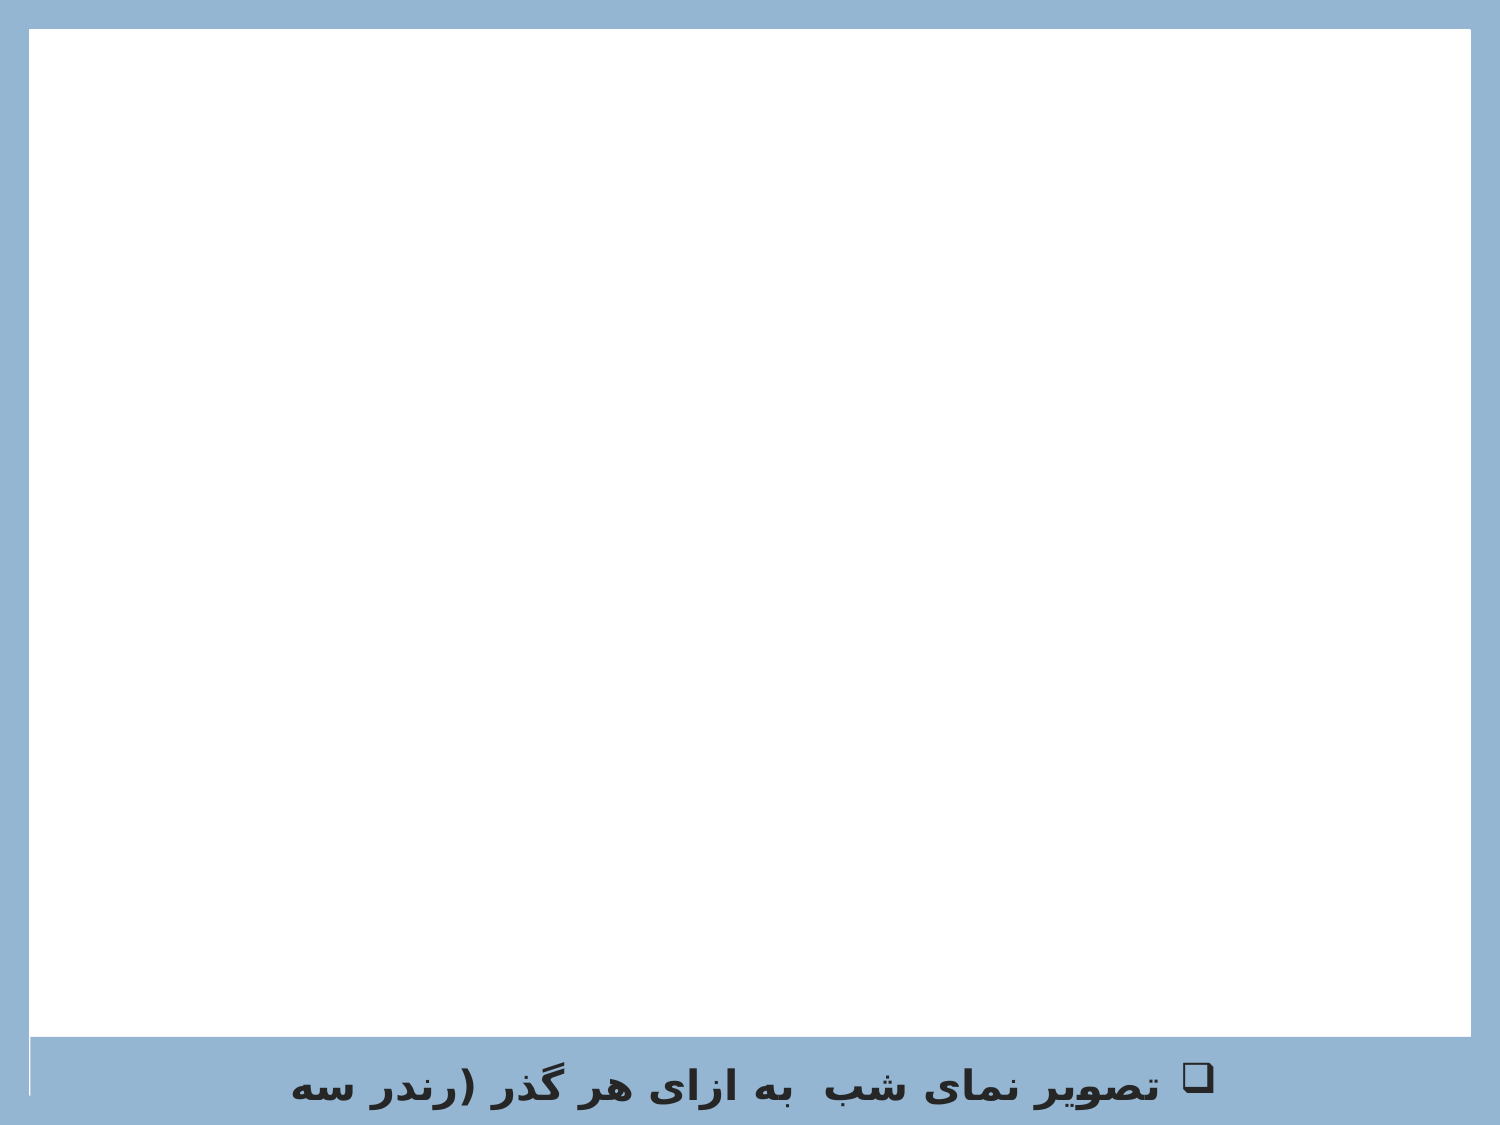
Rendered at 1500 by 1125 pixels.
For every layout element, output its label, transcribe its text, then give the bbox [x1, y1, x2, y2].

text_box [29, 1035, 1473, 1099]
text_box تصویر نمای شب به ازای هر گذر (رندر سه بعدی-دید ناظر) [237, 1025, 1233, 1098]
